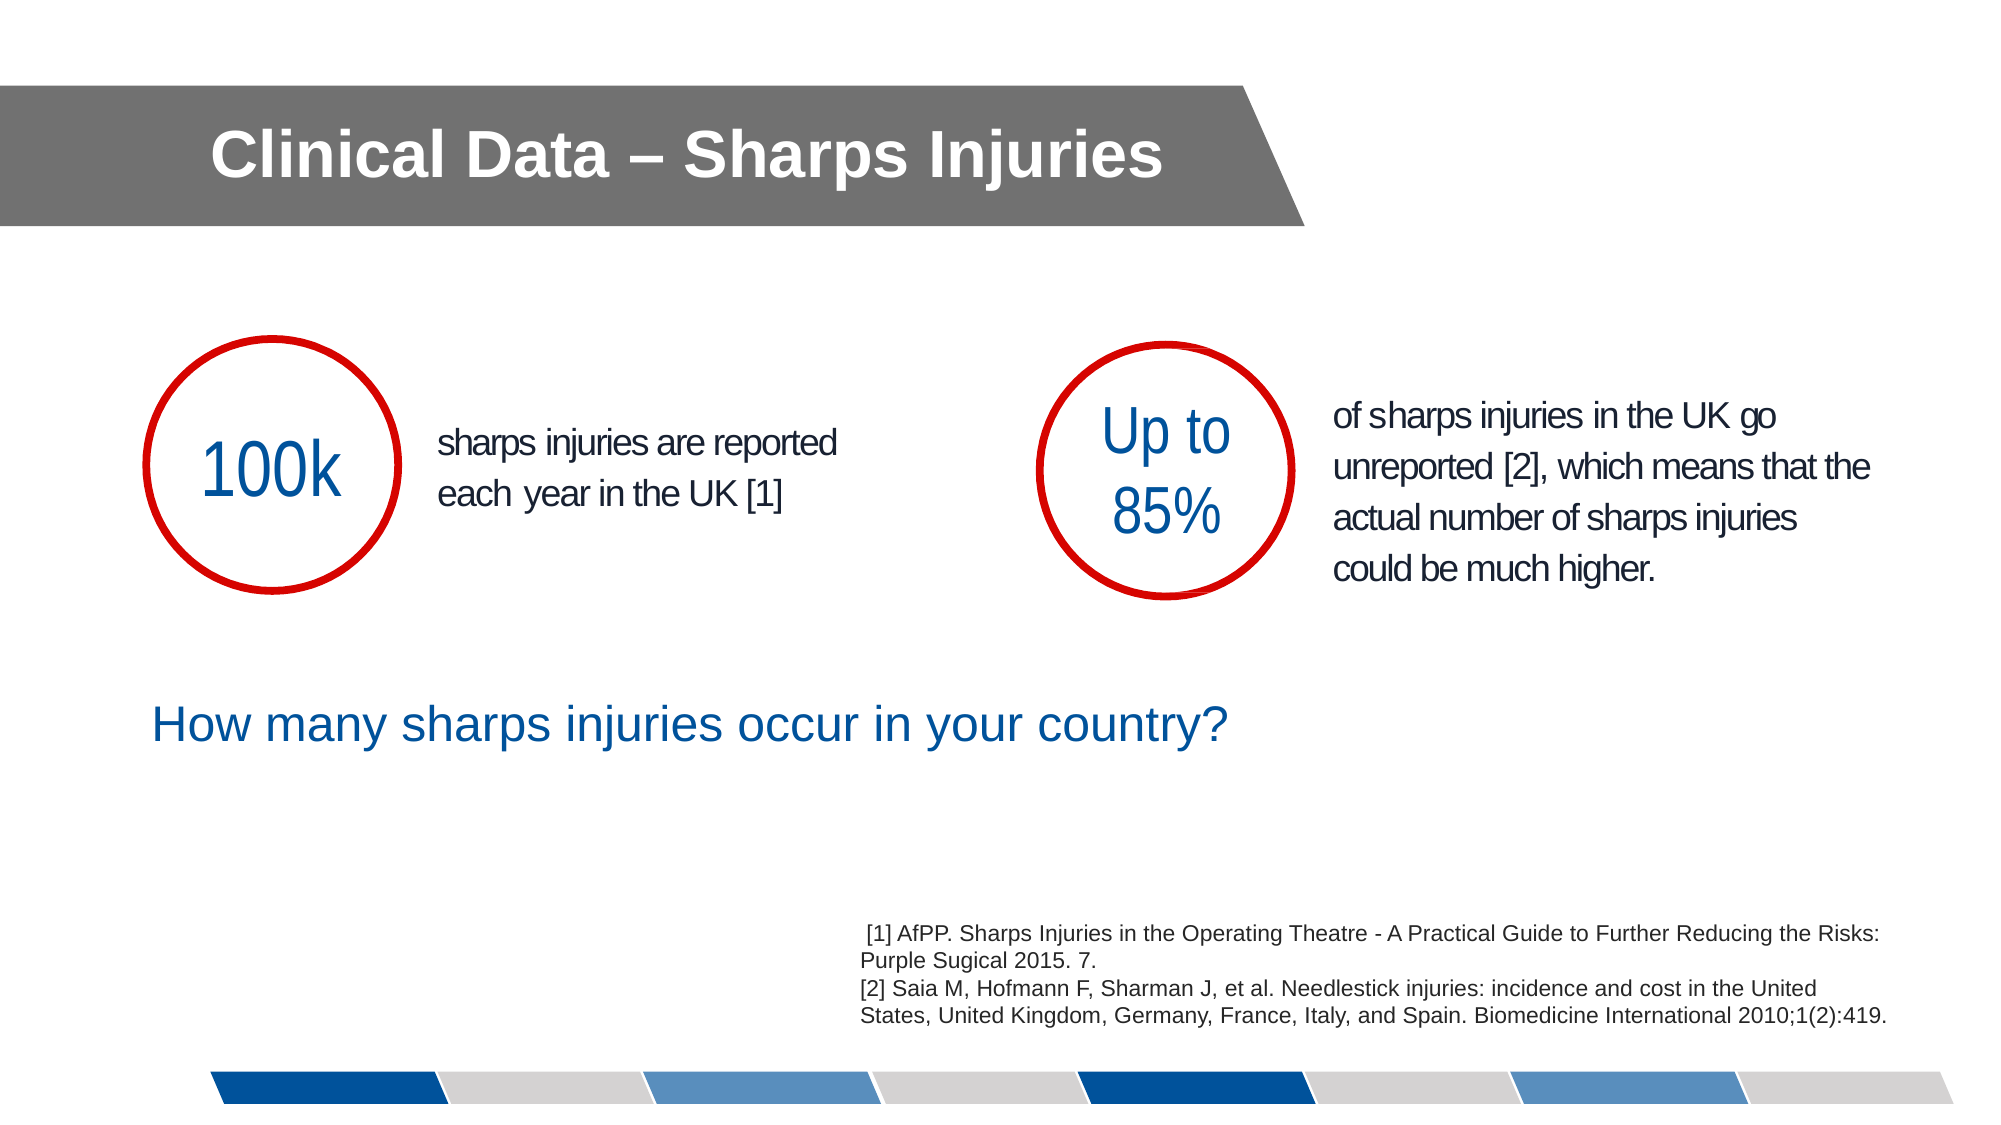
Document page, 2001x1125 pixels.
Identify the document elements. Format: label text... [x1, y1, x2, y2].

text_box [872, 1071, 1089, 1104]
text_box [1035, 340, 1296, 601]
text_box [1510, 1071, 1749, 1104]
text_box of sharps injuries in the UK go unreported [2], which means that the actual number of sharps injuries could be much higher. [1329, 382, 1874, 589]
text_box [1737, 1071, 1954, 1104]
text_box Clinical Data – Sharps Injuries [210, 101, 1211, 211]
text_box [0, 85, 1305, 227]
text_box [1304, 1071, 1522, 1104]
text_box [642, 1071, 882, 1104]
text_box [210, 1071, 449, 1104]
text_box How many sharps injuries occur in your country? [136, 684, 1908, 760]
text_box [142, 335, 403, 595]
text_box [1077, 1071, 1316, 1104]
text_box Up to 85% [1071, 383, 1260, 547]
text_box [1] AfPP. Sharps Injuries in the Operating Theatre - A Practical Guide to Further Reducing the Risks: Purple Sugical 2015. 7. [2] Saia M, Hofmann F, Sharman J, et al. Needlestick injuries: incidence and cost in the United States, United Kingdom, Germany, France, Italy, and Spain. Biomedicine International 2010;1(2):419. [845, 911, 1909, 1036]
text_box [437, 1071, 654, 1104]
text_box sharps injuries are reported each year in the UK [1] [434, 409, 888, 514]
text_box 100k [161, 415, 379, 513]
